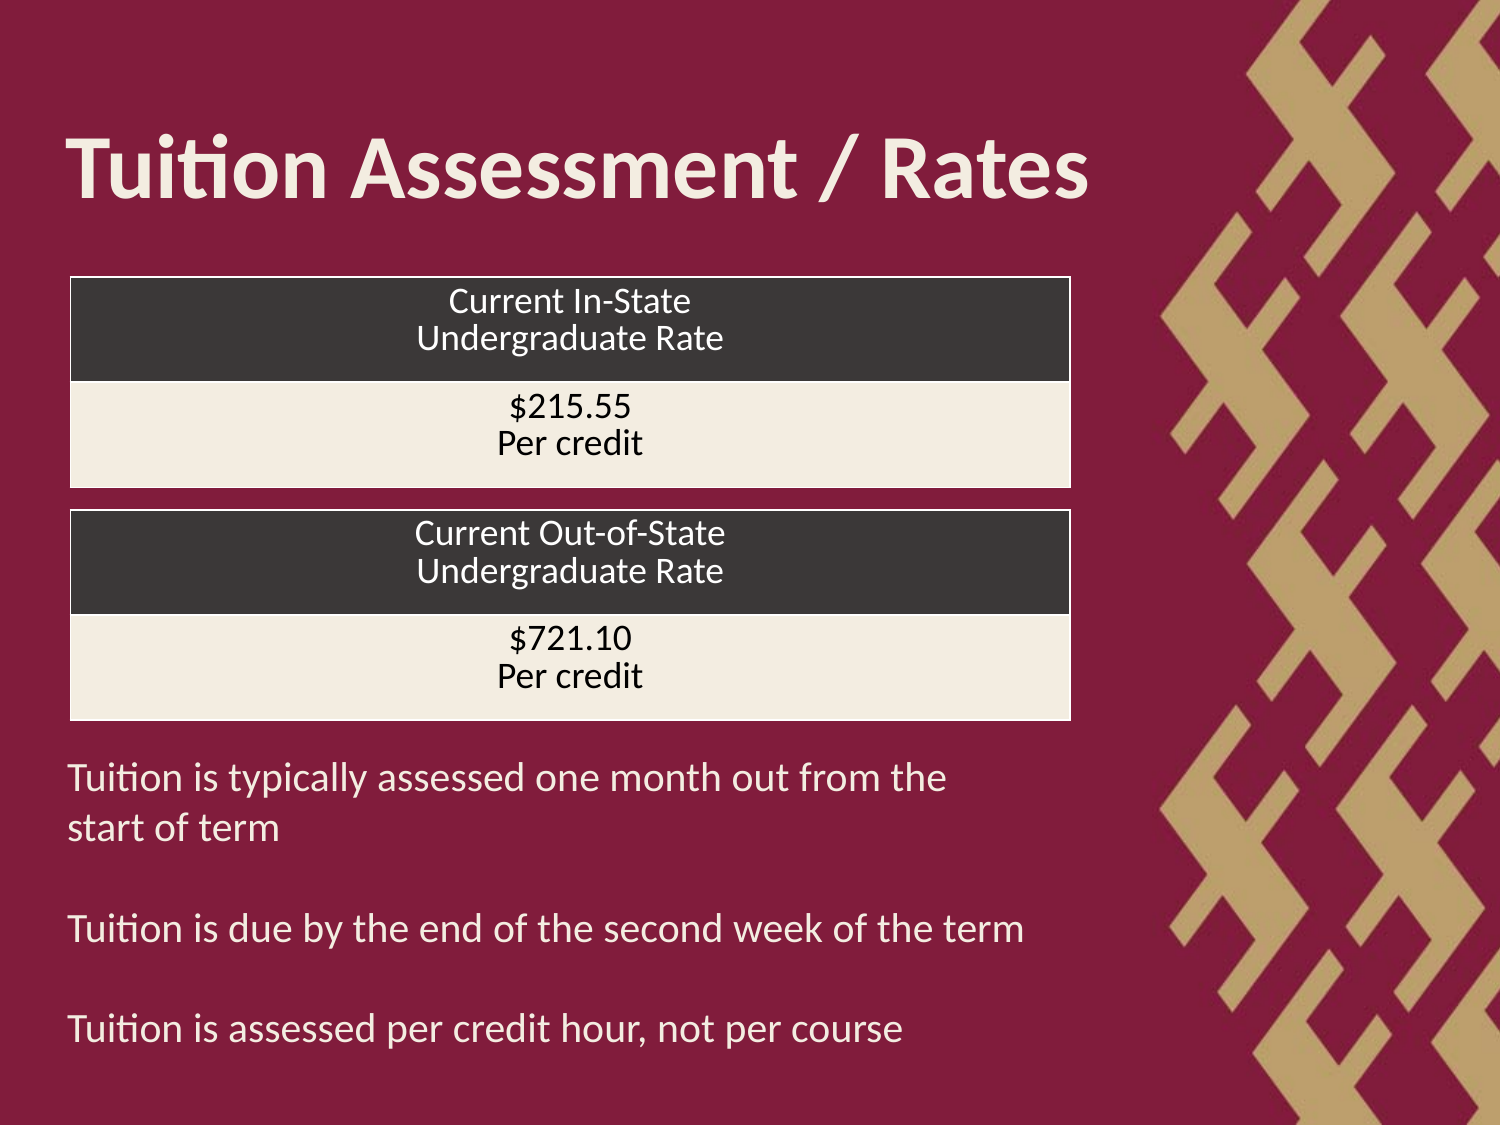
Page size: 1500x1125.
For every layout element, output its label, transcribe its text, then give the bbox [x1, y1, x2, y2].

table_header Current In-State Undergraduate Rate [71, 278, 1069, 381]
text_box Tuition is typically assessed one month out from the start of term Tuition is due by the end of the second week of the term Tuition is assessed per credit hour, not per course [52, 742, 1481, 1058]
table_cell $215.55 Per credit [71, 383, 1069, 487]
title Tuition Assessment / Rates [50, 59, 1345, 278]
picture [0, 0, 1500, 1125]
table_cell $721.10 Per credit [71, 616, 1069, 719]
table_header Current Out-of-State Undergraduate Rate [71, 511, 1069, 614]
